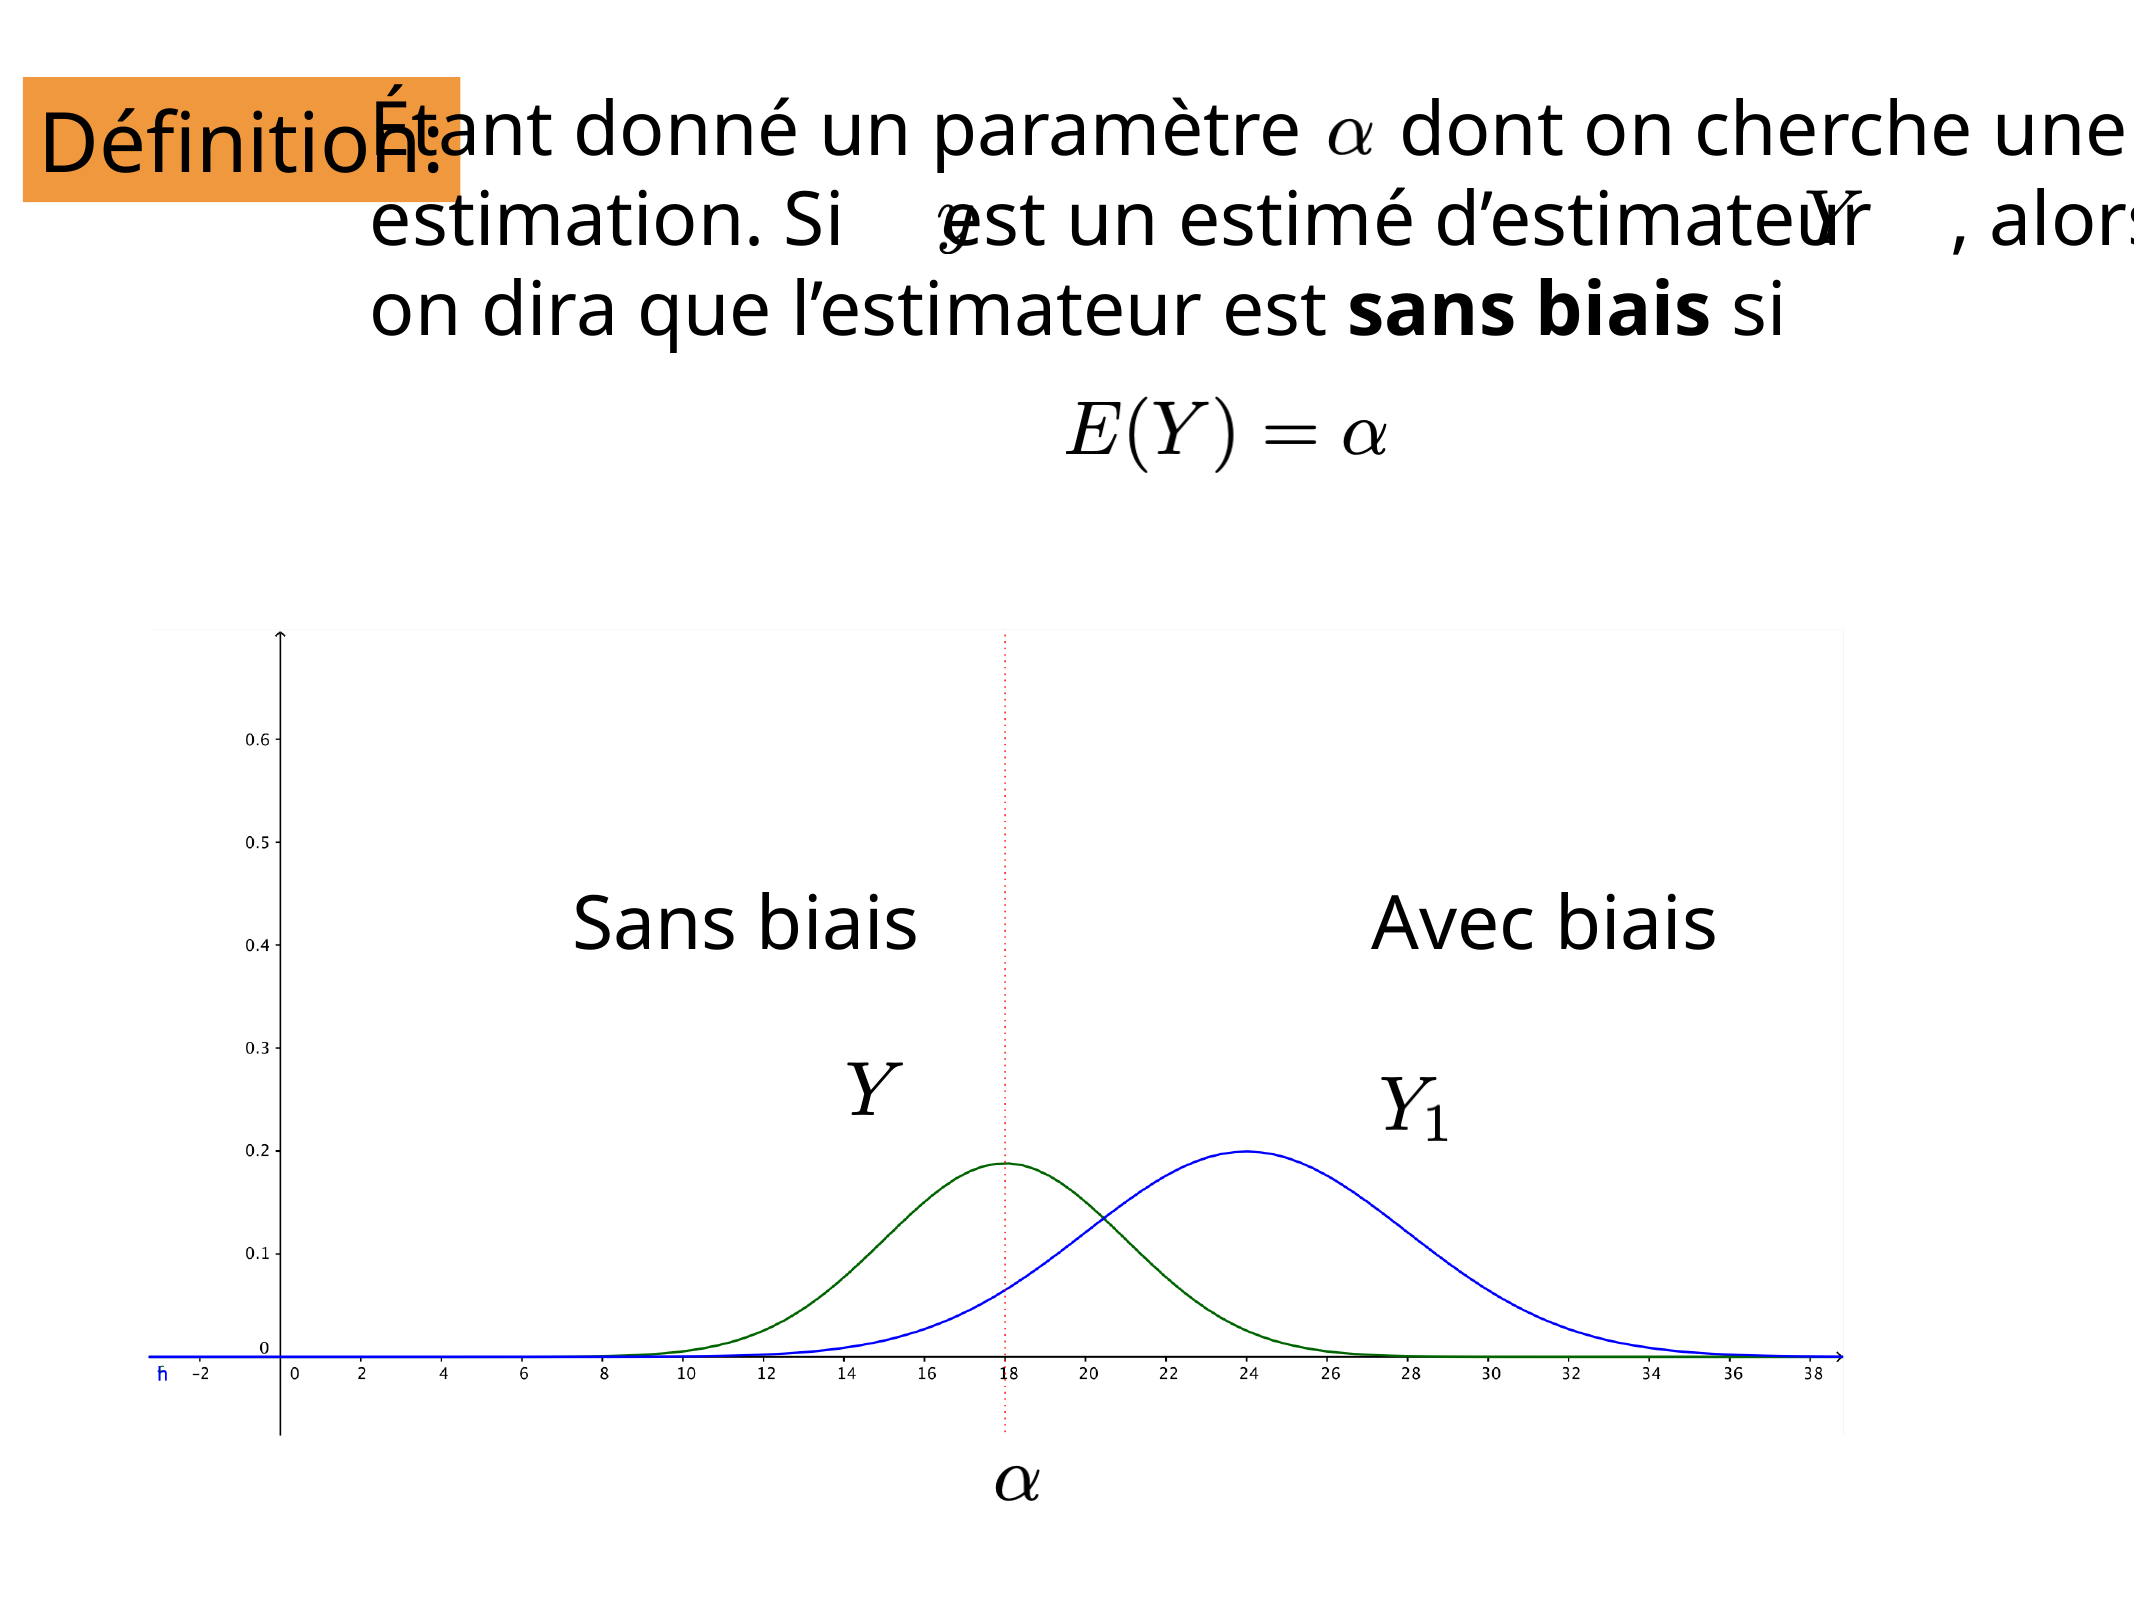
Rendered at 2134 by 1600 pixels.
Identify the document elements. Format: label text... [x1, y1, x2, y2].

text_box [1379, 868, 1705, 1143]
picture [1066, 395, 1388, 473]
text_box Étant donné un paramètre dont on cherche une estimation. Si est un estimé d’estimateur , alors on dira que l’estimateur est sans biais si [361, 72, 2134, 359]
picture [84, 599, 1907, 1502]
picture [1806, 190, 1863, 243]
list Définition: [21, 75, 361, 204]
picture [1328, 118, 1375, 155]
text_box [588, 868, 904, 1116]
picture [936, 202, 975, 254]
